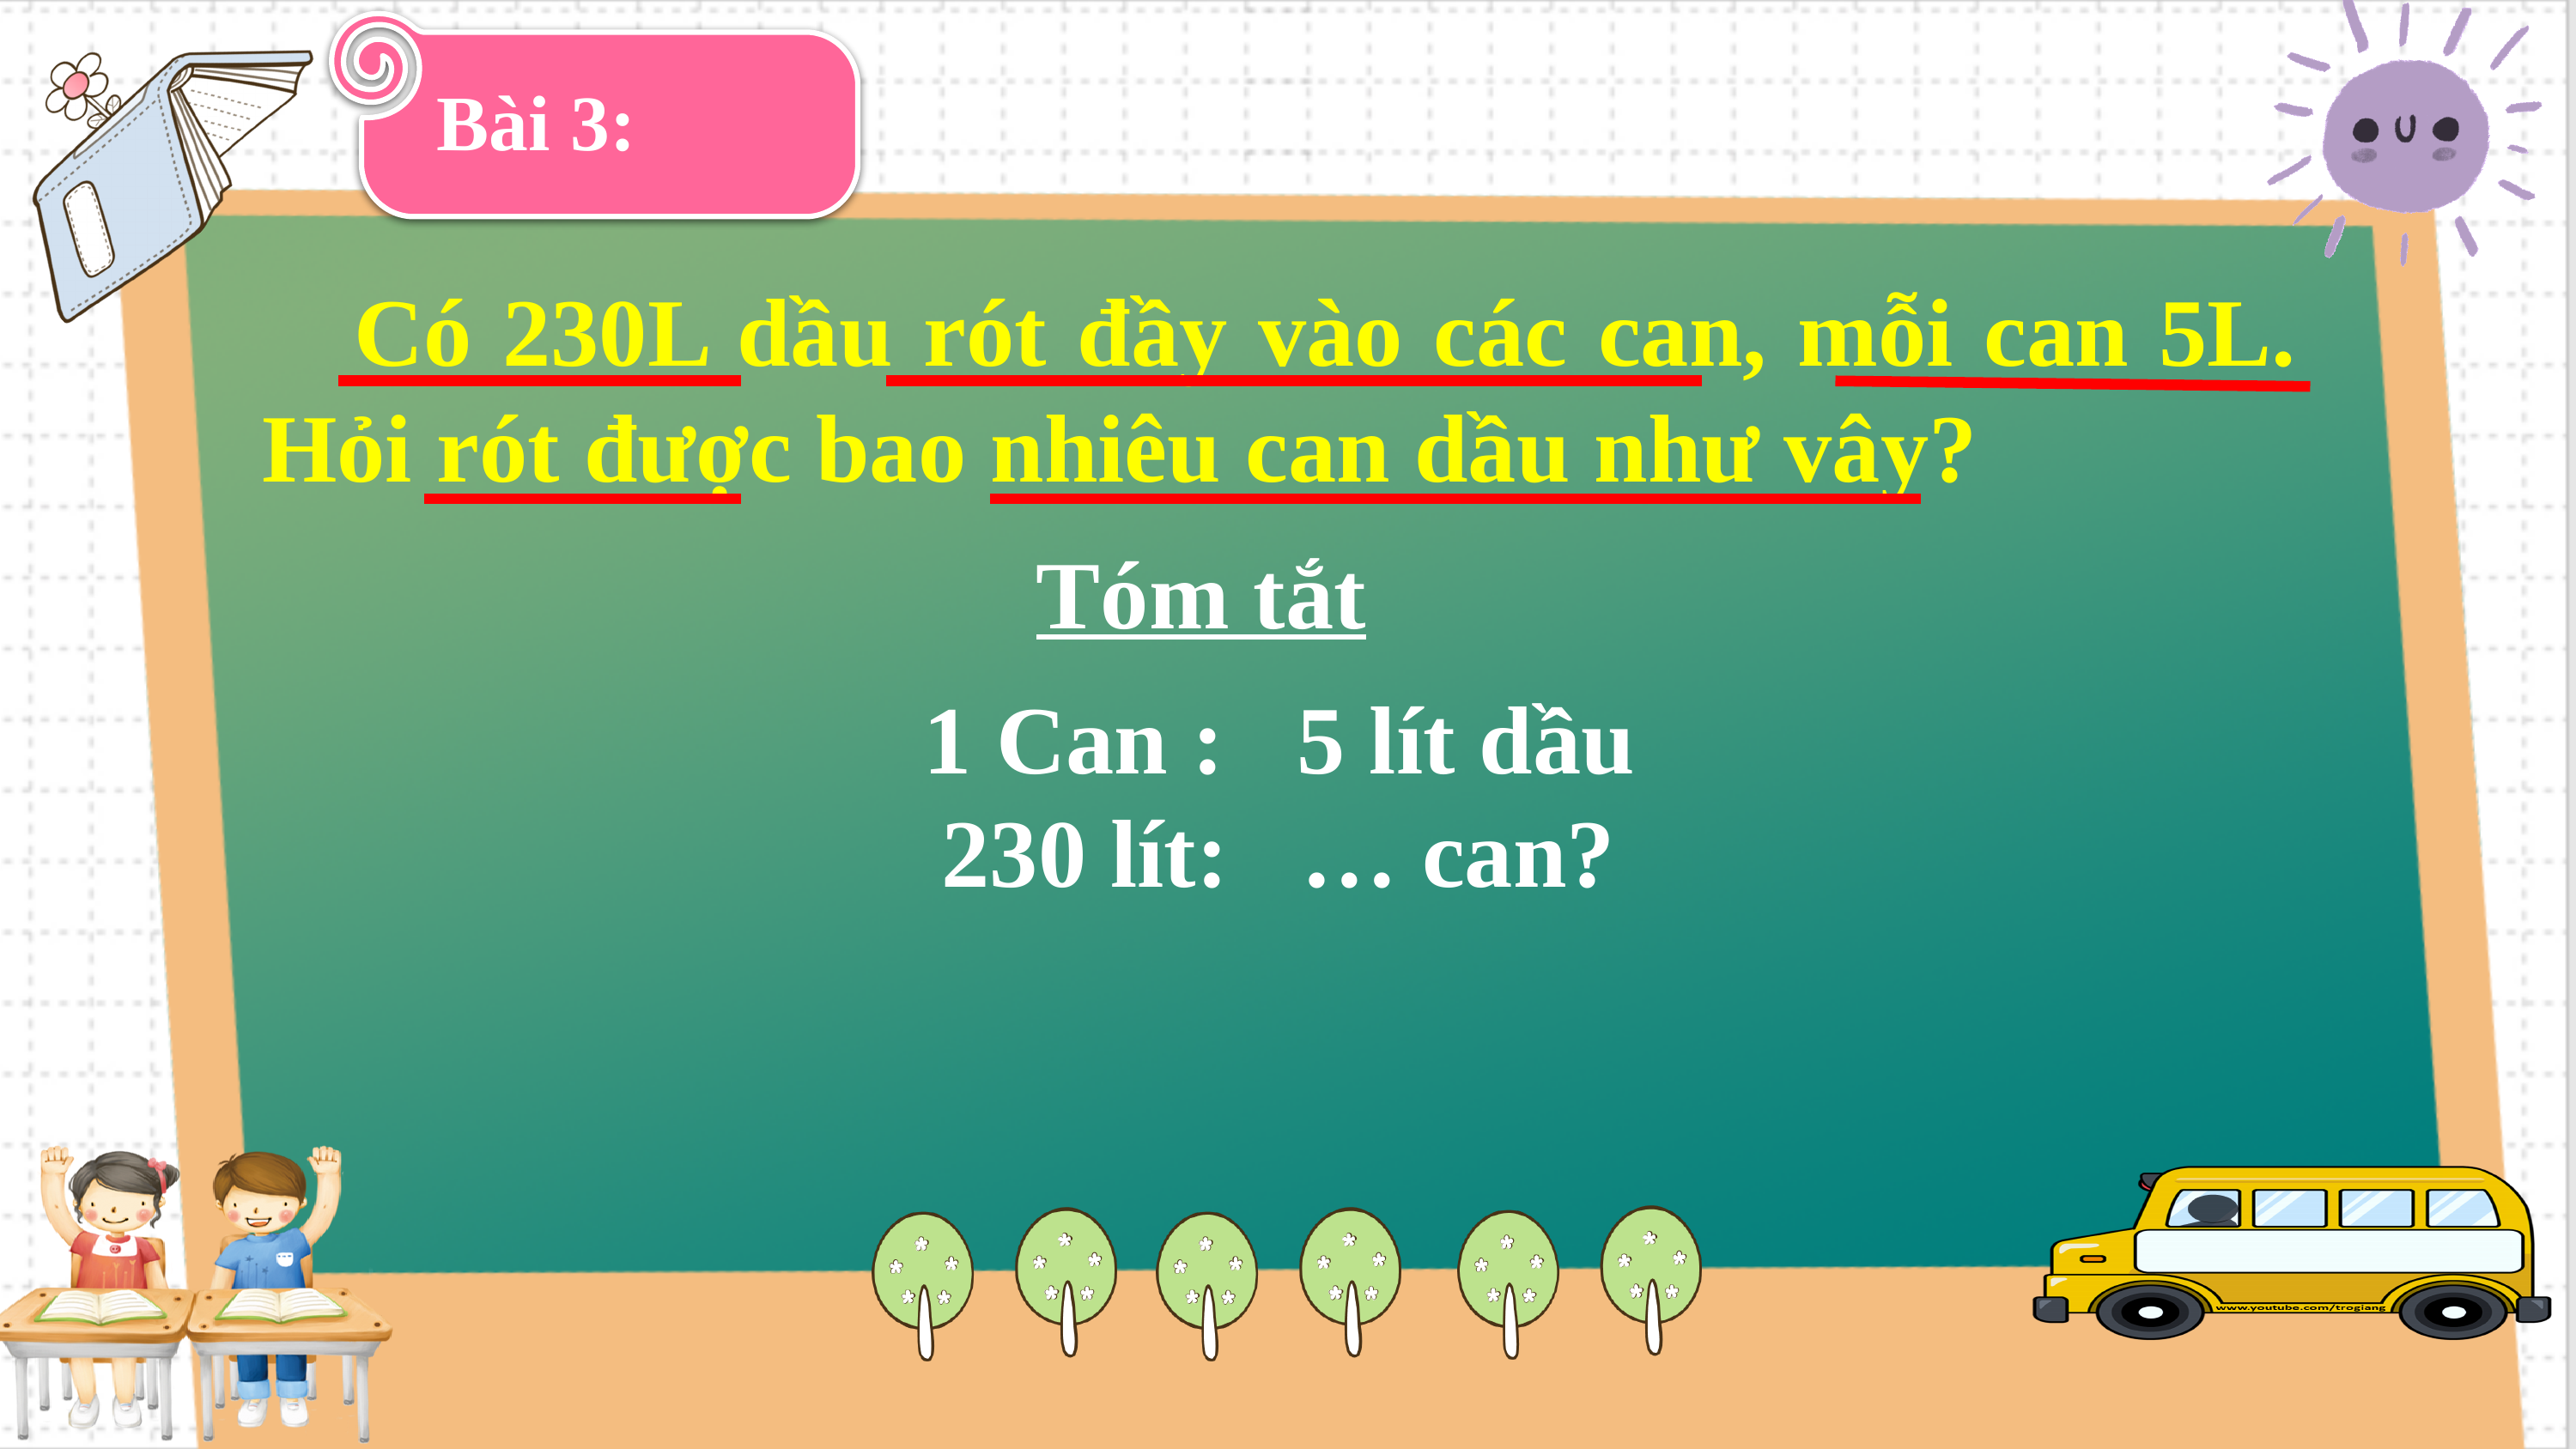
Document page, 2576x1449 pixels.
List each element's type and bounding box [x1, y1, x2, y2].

text_box [1835, 380, 2311, 387]
picture [0, 0, 2576, 1449]
text_box [331, 13, 872, 217]
